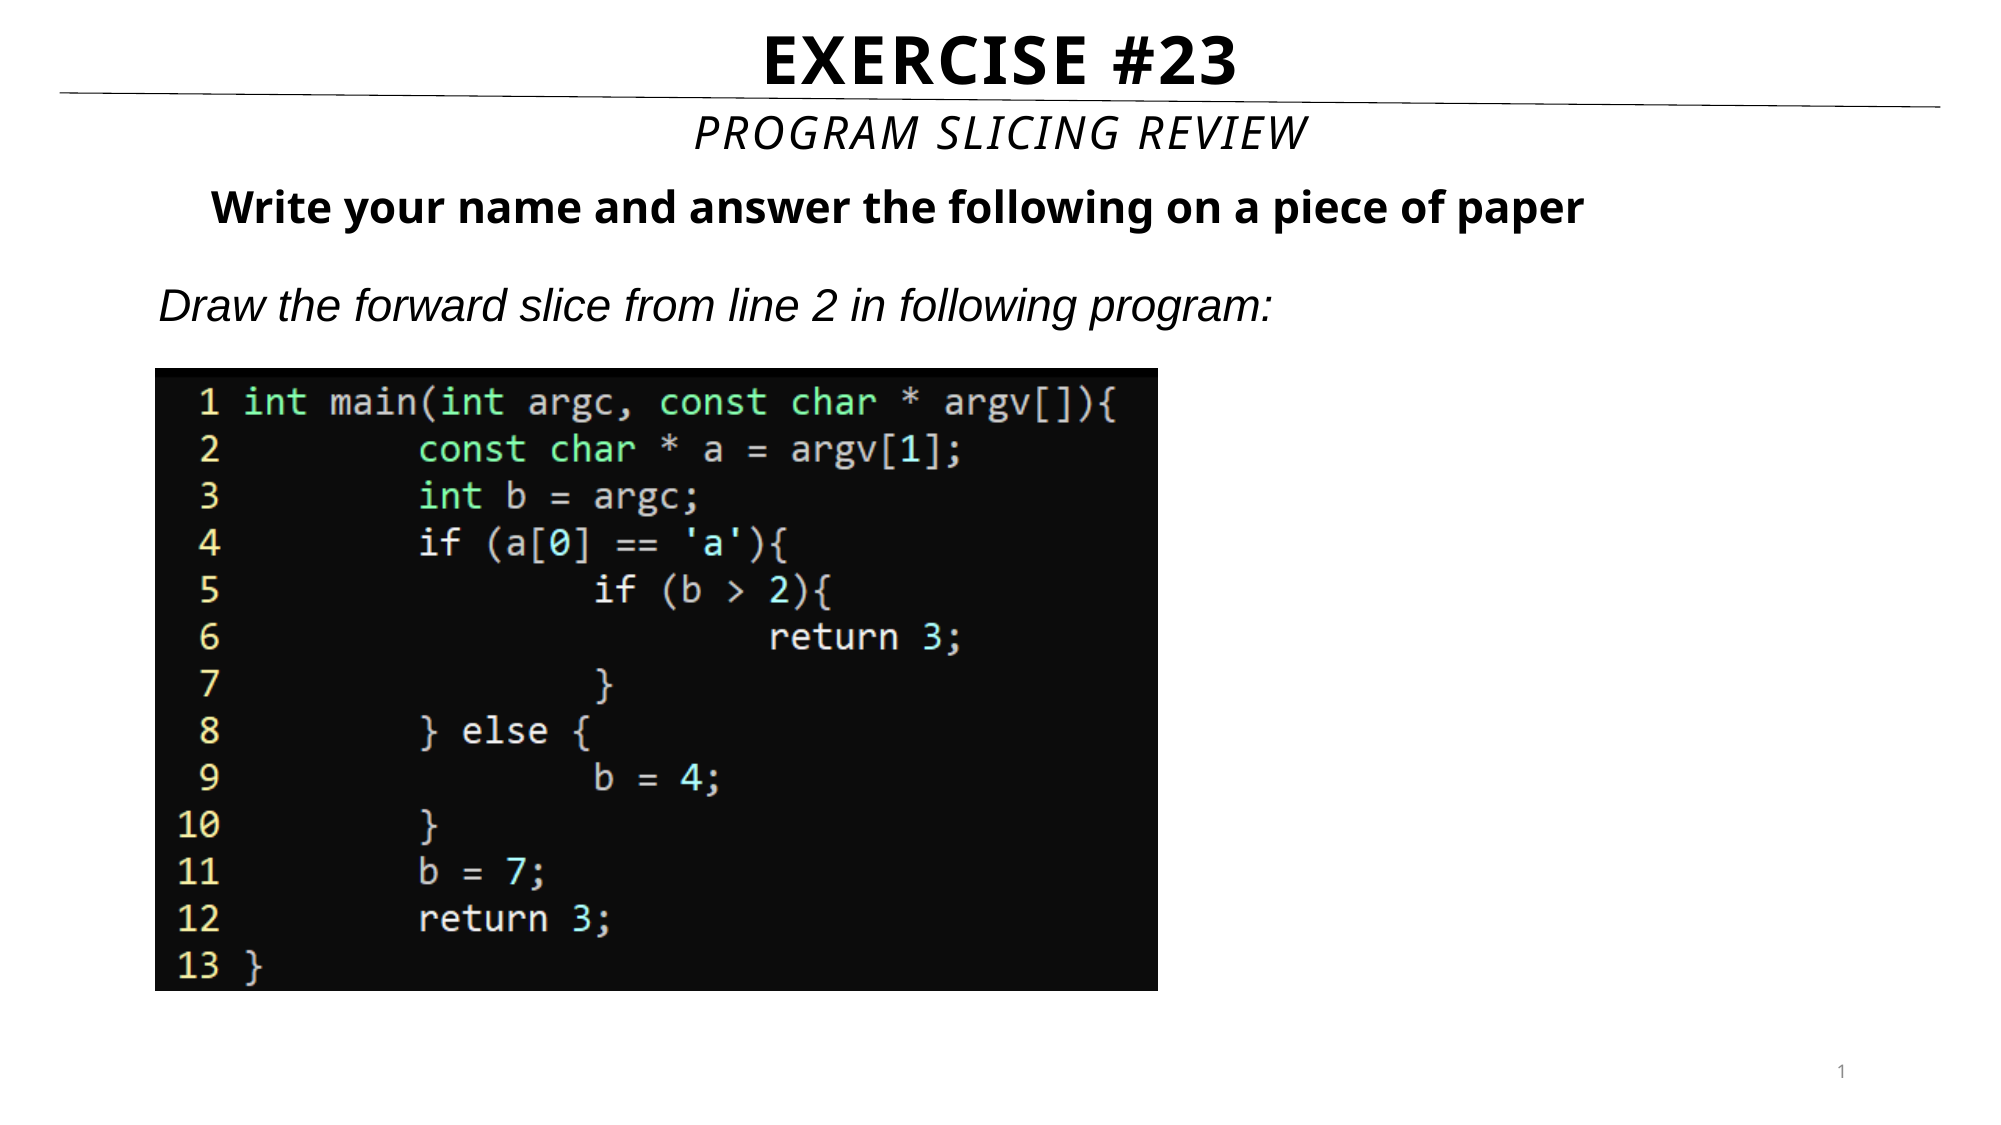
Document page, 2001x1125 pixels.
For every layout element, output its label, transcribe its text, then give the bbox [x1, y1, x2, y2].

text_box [59, 92, 1941, 108]
title Exercise #23 [0, 15, 2000, 75]
slide_number 1 [1755, 1042, 1863, 1103]
text_box Program Slicing Review [0, 75, 2000, 167]
text_box Write your name and answer the following on a piece of paper [196, 178, 1832, 267]
text_box Draw the forward slice from line 2 in following program: [143, 268, 1941, 410]
picture [155, 368, 1158, 991]
